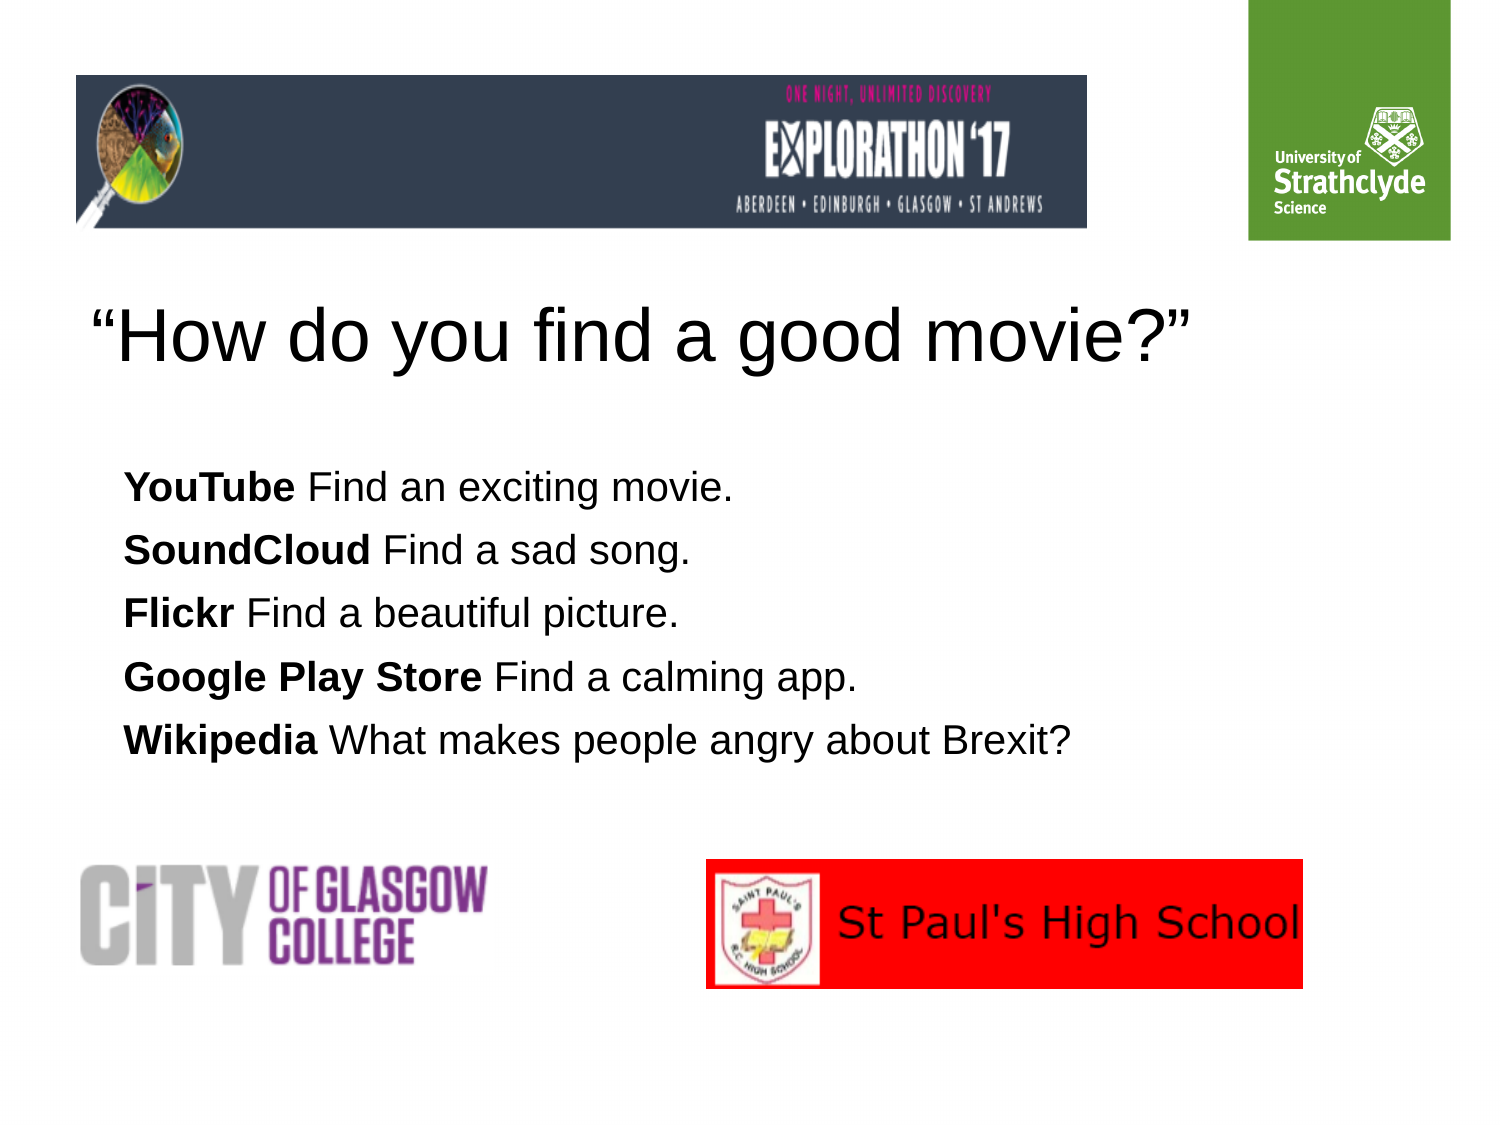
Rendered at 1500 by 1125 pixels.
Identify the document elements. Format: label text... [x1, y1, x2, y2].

picture [0, 0, 1500, 1125]
list YouTube Find an exciting movie. SoundCloud Find a sad song. Flickr Find a beautiful picture. Google Play Store Find a calming app. Wikipedia What makes people angry about Brexit? [75, 444, 1425, 1005]
title “How do you find a good movie?” [76, 278, 1424, 398]
